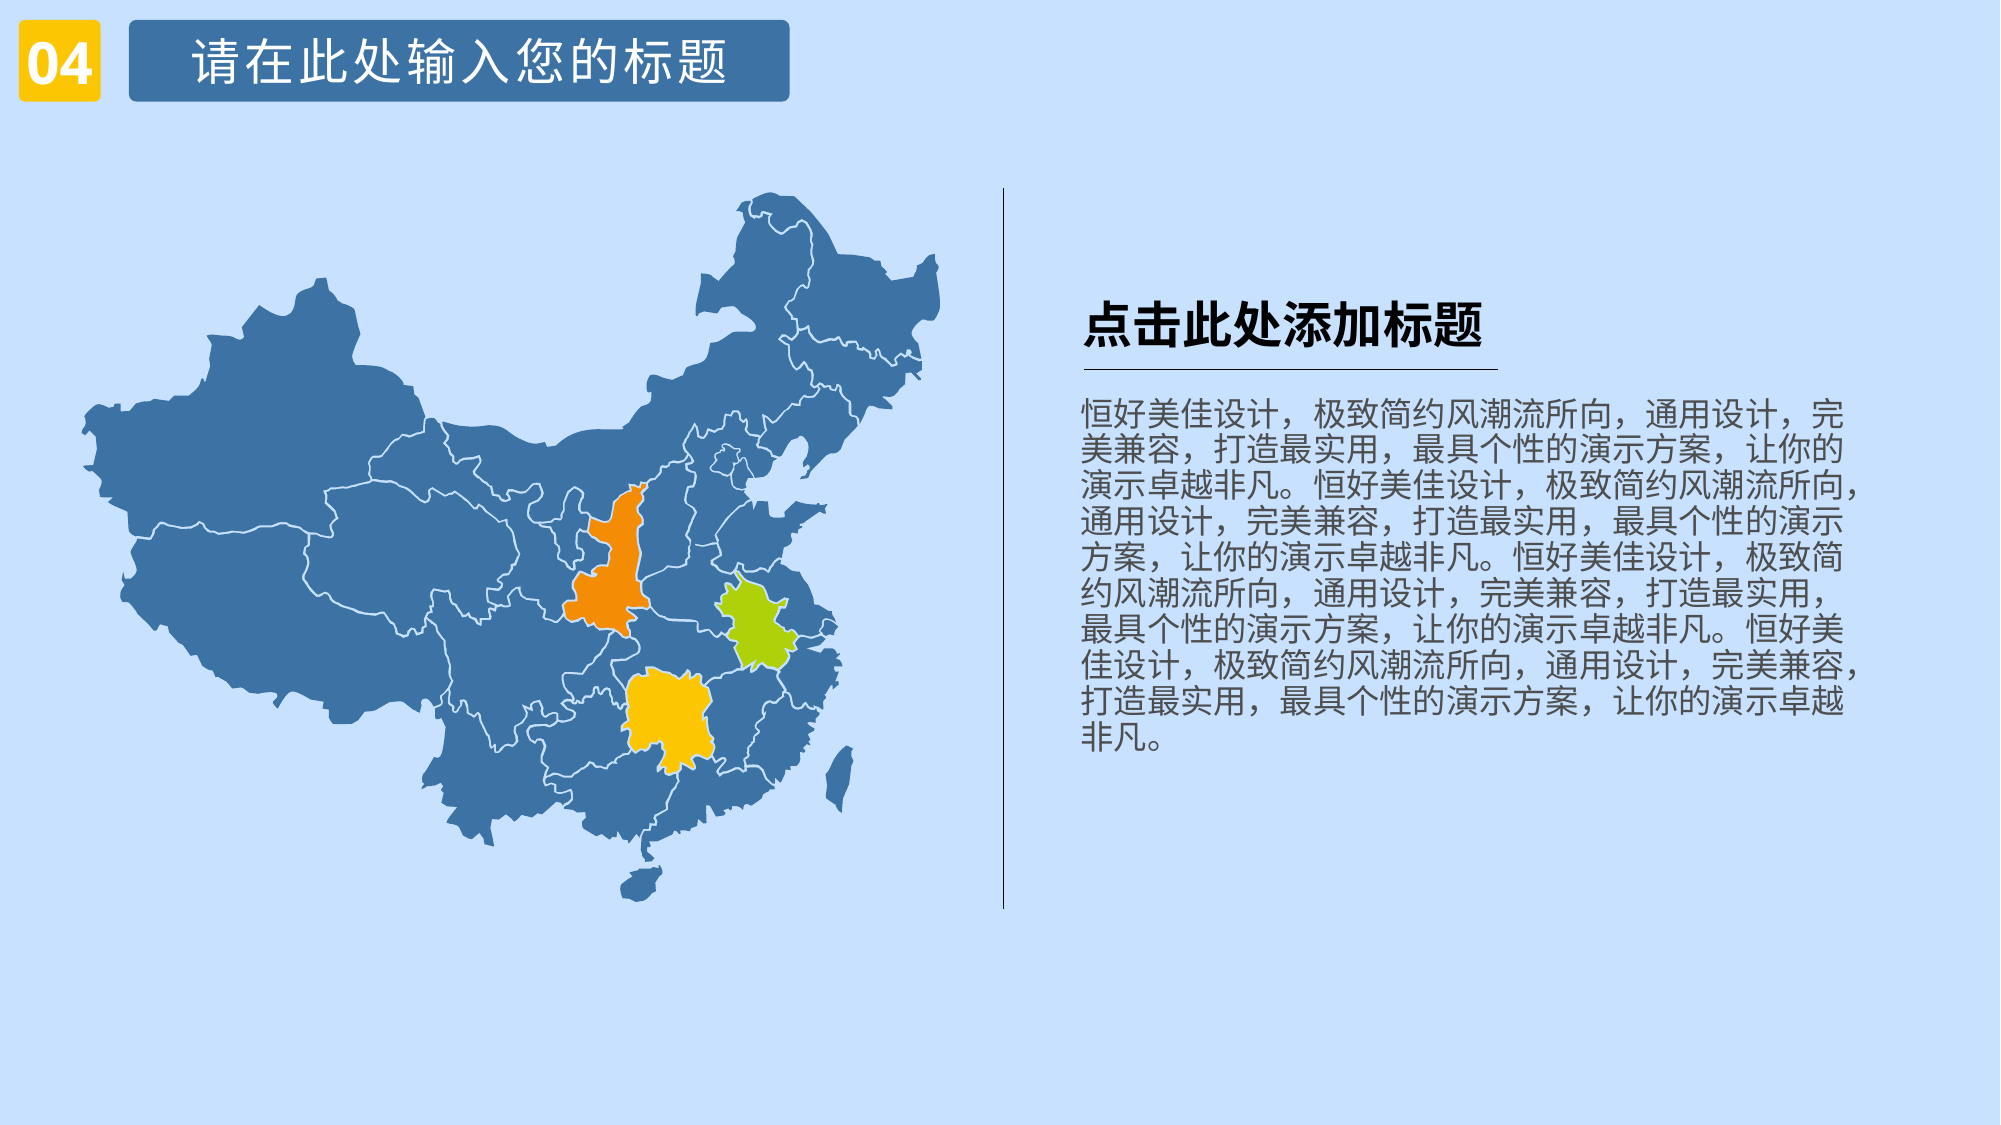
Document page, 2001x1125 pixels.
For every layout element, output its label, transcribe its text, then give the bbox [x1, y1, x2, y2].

text_box [304, 481, 519, 635]
text_box [369, 417, 611, 622]
text_box [713, 500, 828, 573]
text_box [750, 192, 941, 365]
text_box [778, 635, 843, 710]
text_box [421, 690, 572, 847]
text_box [684, 412, 778, 546]
text_box [622, 668, 714, 774]
text_box [711, 444, 740, 475]
text_box [640, 756, 775, 862]
text_box [745, 693, 820, 784]
text_box [758, 385, 858, 480]
text_box [540, 488, 590, 569]
text_box [825, 745, 854, 813]
text_box [703, 664, 784, 774]
text_box [545, 742, 678, 844]
text_box [120, 523, 452, 725]
text_box [427, 588, 613, 752]
text_box [612, 607, 741, 689]
text_box [563, 483, 649, 637]
text_box [732, 458, 754, 489]
text_box [820, 620, 839, 636]
text_box [620, 864, 663, 902]
text_box 点击此处添加标题 [1068, 286, 1498, 361]
text_box 请在此处输入您的标题 [127, 18, 791, 103]
text_box [716, 572, 798, 671]
text_box [563, 631, 639, 708]
text_box [736, 559, 836, 637]
text_box [442, 200, 819, 522]
text_box [637, 455, 695, 581]
text_box [780, 328, 922, 425]
text_box [642, 539, 740, 636]
text_box [528, 688, 631, 777]
text_box 恒好美佳设计，极致简约风潮流所向，通用设计，完美兼容，打造最实用，最具个性的演示方案，让你的演示卓越非凡。恒好美佳设计，极致简约风潮流所向，通用设计，完美兼容，打造最实用，最具个性的演示方案，让你的演示卓越非凡。恒好美佳设计，极致简约风潮流所向，通用设计，完美兼容，打造最实用，最具个性的演示方案，让你的演示卓越非凡。恒好美佳设计，极致简约风潮流所向，通用设计，完美兼容，打造最实用，最具个性的演示方案，让你的演示卓越非凡。 [1065, 389, 1890, 764]
text_box 04 [17, 18, 102, 103]
text_box [81, 277, 426, 538]
